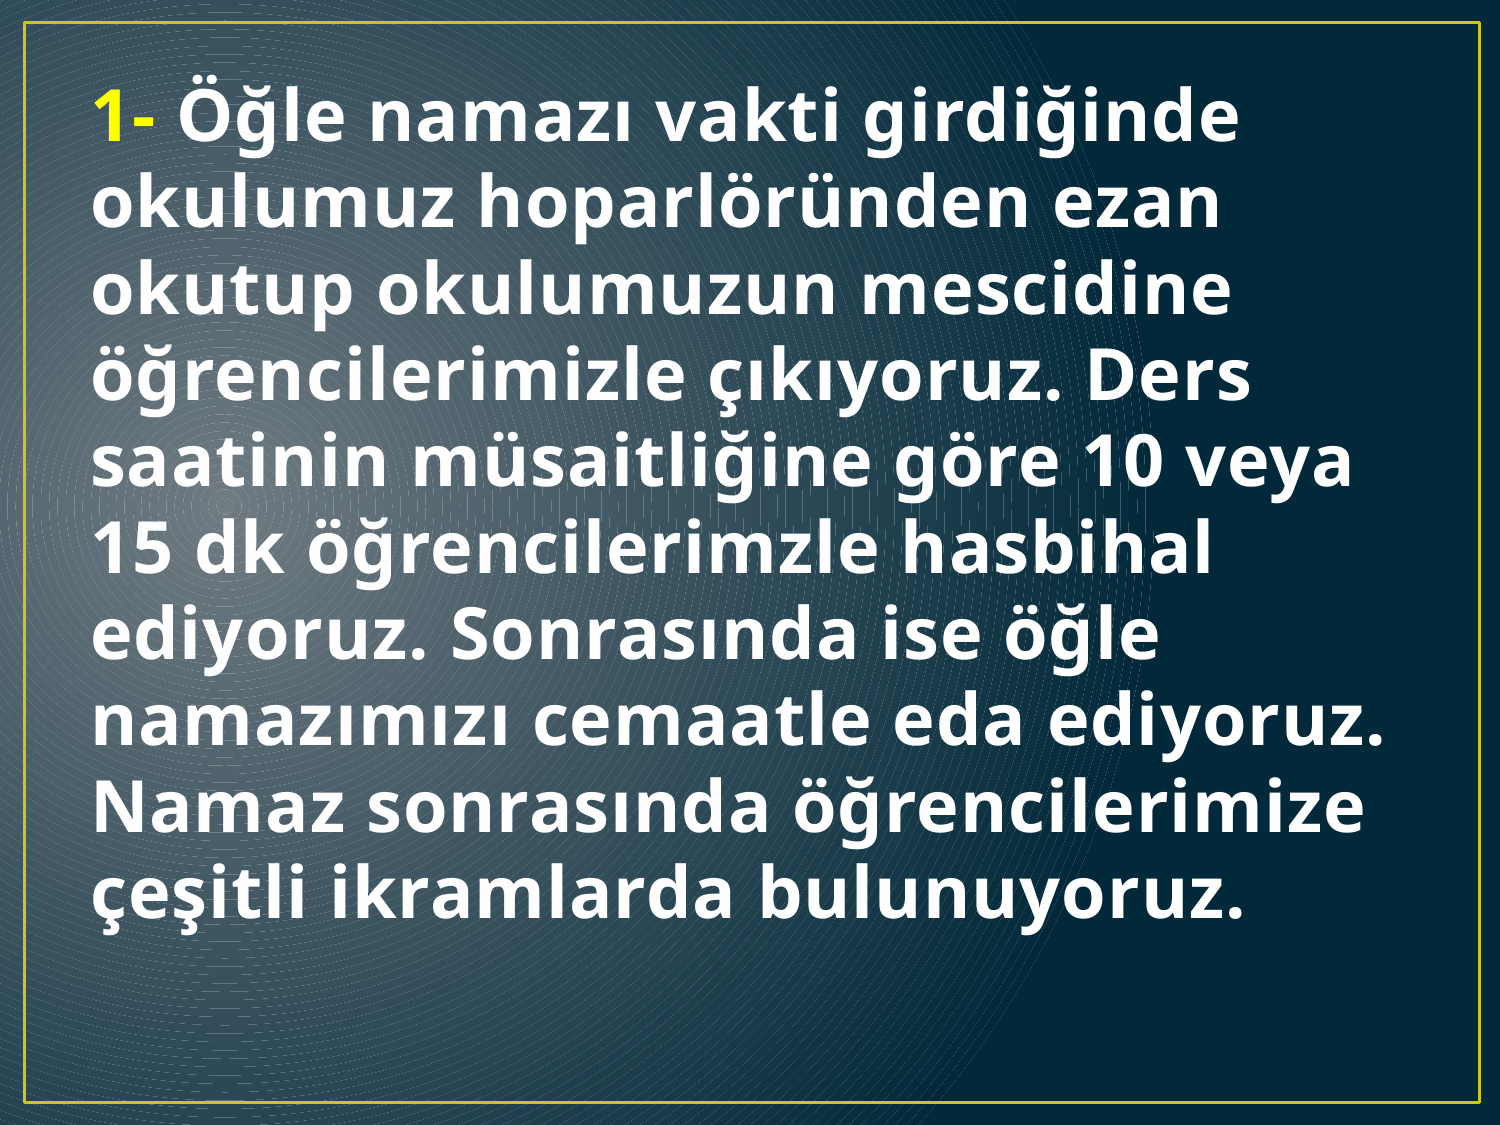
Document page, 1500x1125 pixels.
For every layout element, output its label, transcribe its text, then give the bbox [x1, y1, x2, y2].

title 1- Öğle namazı vakti girdiğinde okulumuz hoparlöründen ezan okutup okulumuzun mescidine öğrencilerimizle çıkıyoruz. Ders saatinin müsaitliğine göre 10 veya 15 dk öğrencilerimzle hasbihal ediyoruz. Sonrasında ise öğle namazımızı cemaatle eda ediyoruz. Namaz sonrasında öğrencilerimize çeşitli ikramlarda bulunuyoruz. [75, 45, 1425, 941]
